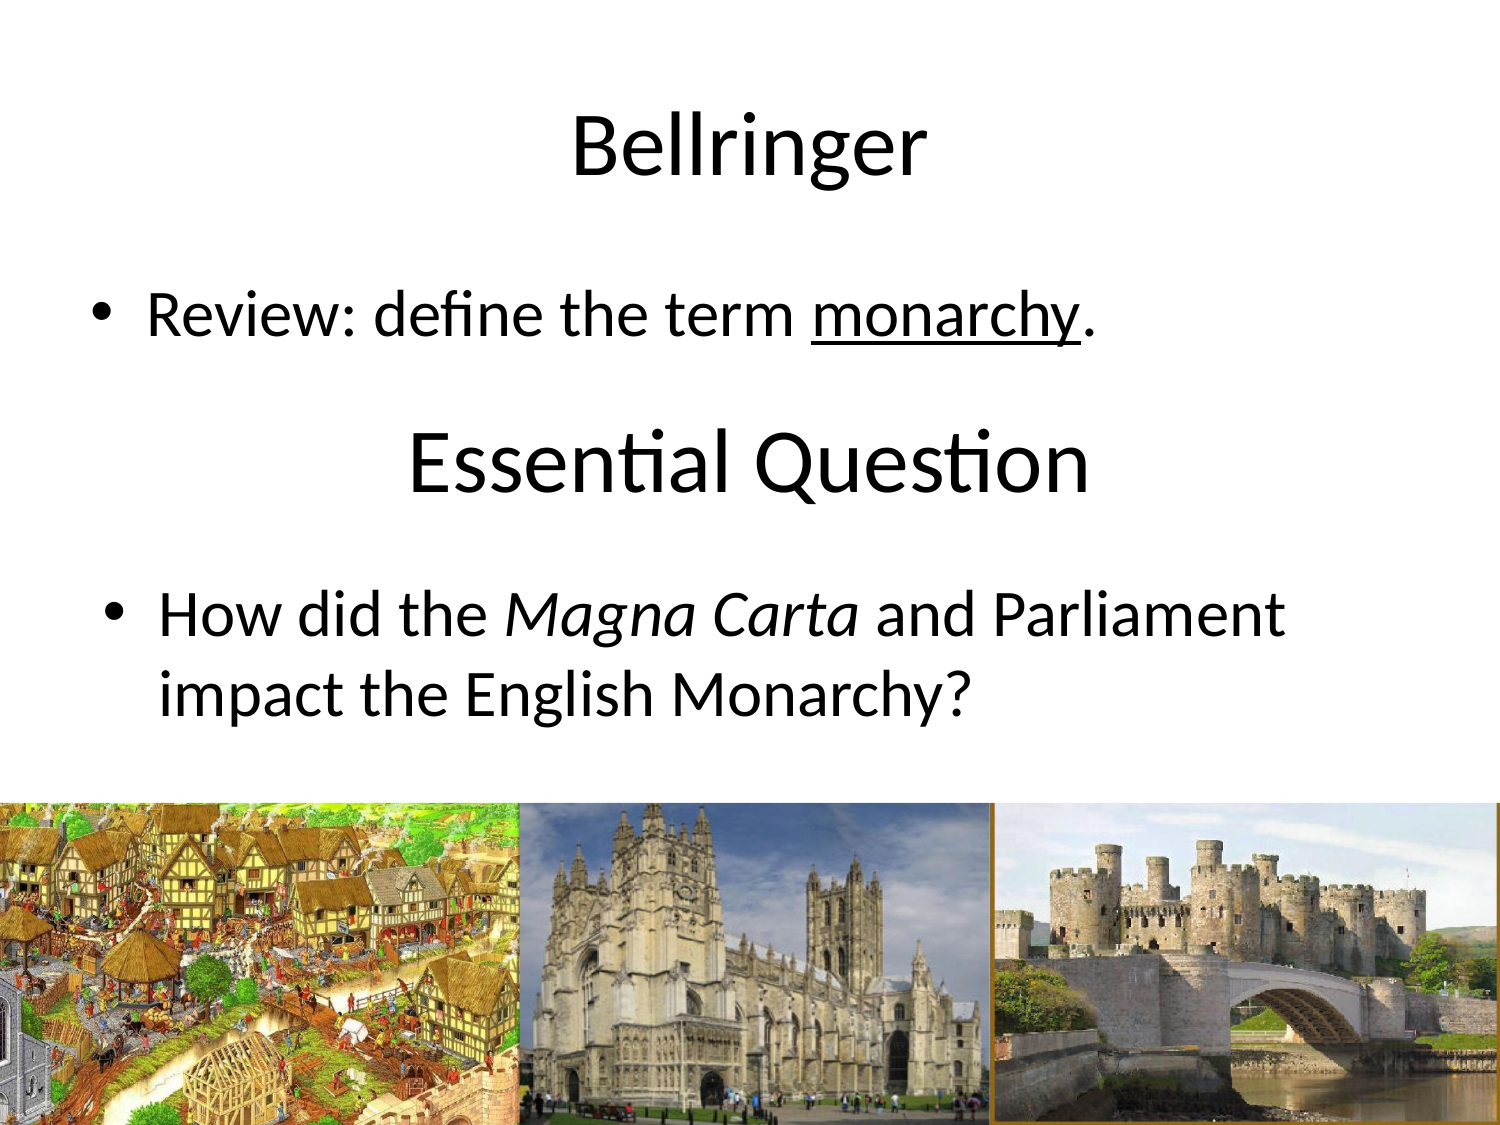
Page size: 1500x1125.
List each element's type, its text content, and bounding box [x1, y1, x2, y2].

title Bellringer [75, 45, 1425, 233]
text_box Essential Question [74, 362, 1425, 550]
text_box [87, 850, 1438, 1025]
picture [0, 0, 1500, 1125]
text_box How did the Magna Carta and Parliament impact the English Monarchy? [87, 562, 1438, 850]
list Review: define the term monarchy. [75, 262, 1425, 362]
